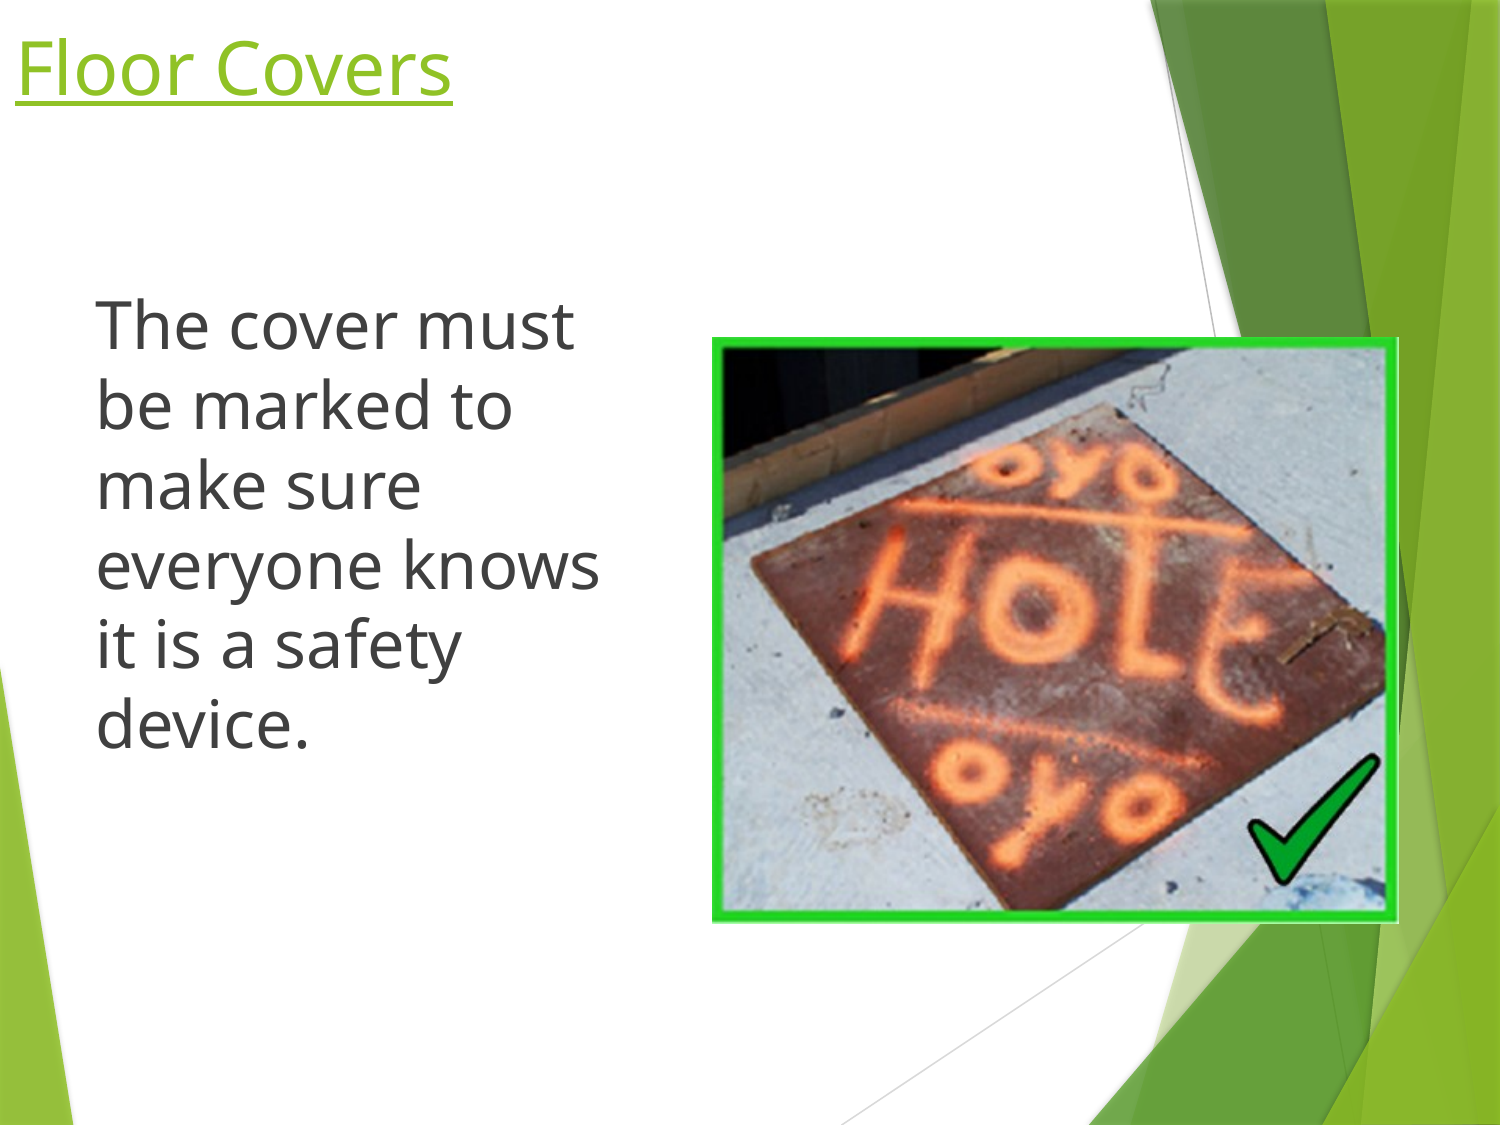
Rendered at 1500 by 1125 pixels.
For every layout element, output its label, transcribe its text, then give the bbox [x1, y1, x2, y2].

list The cover must be marked to make sure everyone knows it is a safety device. [62, 275, 663, 922]
title Floor Covers [0, 12, 1350, 175]
picture [711, 336, 1399, 924]
